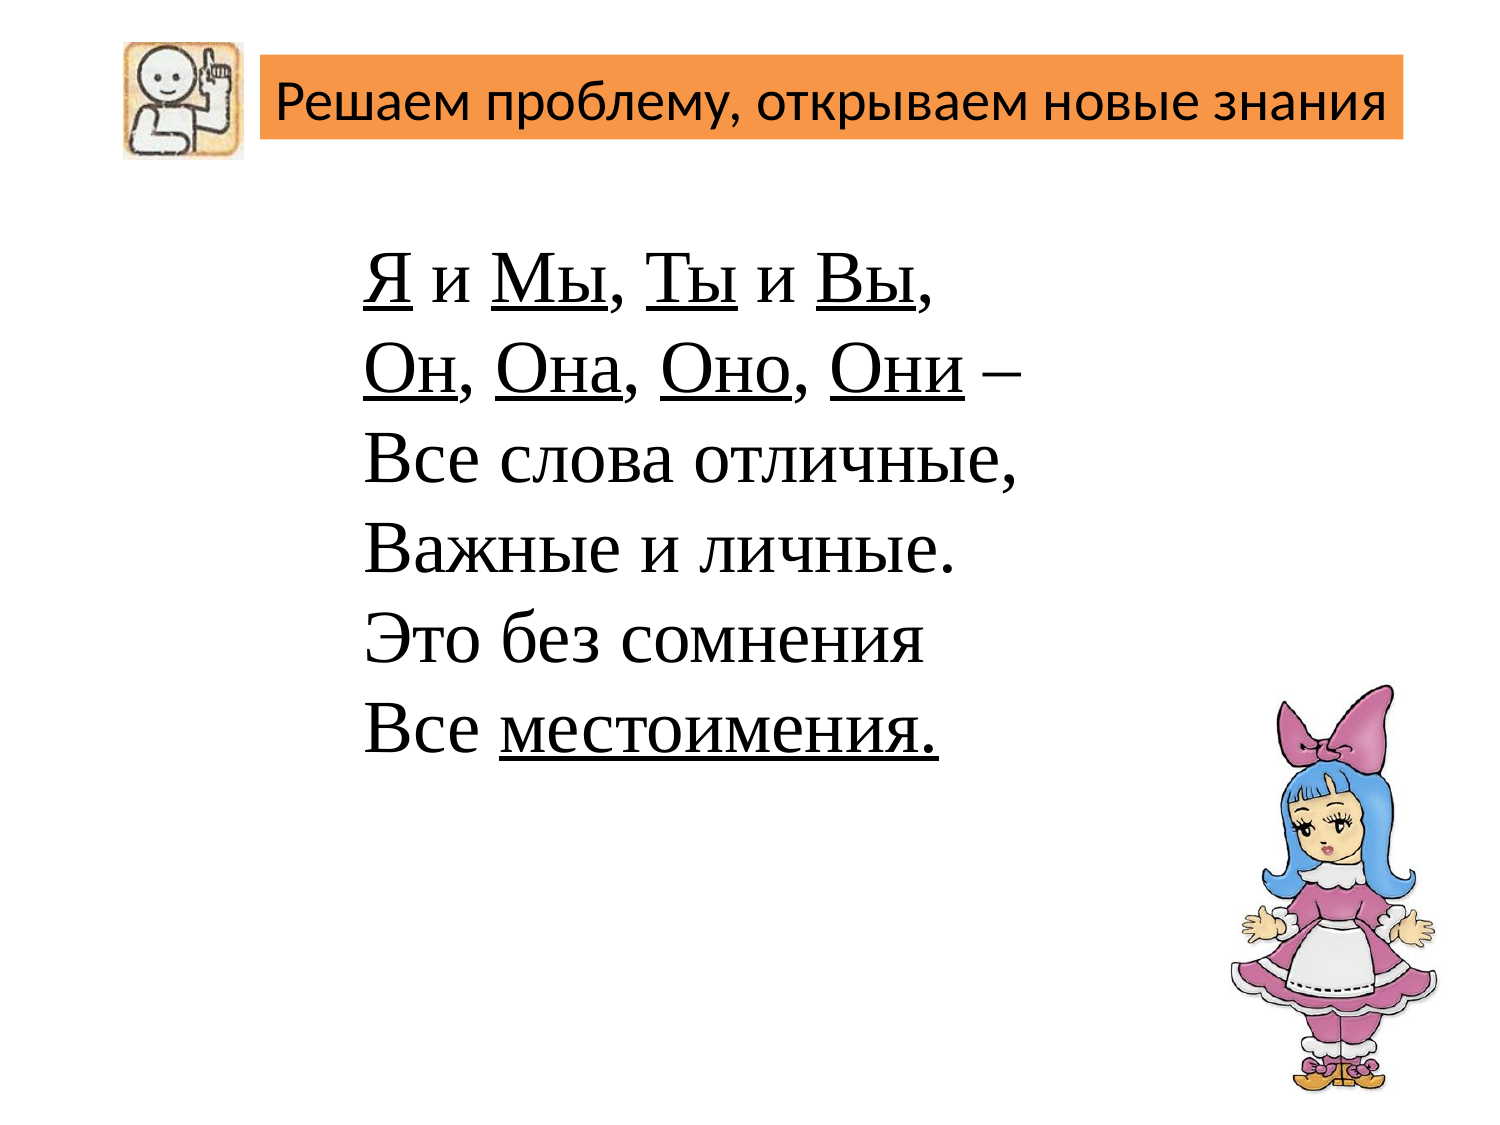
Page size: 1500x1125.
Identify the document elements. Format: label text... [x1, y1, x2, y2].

picture [123, 42, 244, 161]
text_box Я и Мы, Ты и Вы, Он, Она, Оно, Они – Все слова отличные, Важные и личные. Это без сомнения Все местоимения. [348, 219, 1099, 775]
text_box Решаем проблему, открываем новые знания [260, 54, 1404, 140]
picture [1222, 680, 1455, 1096]
